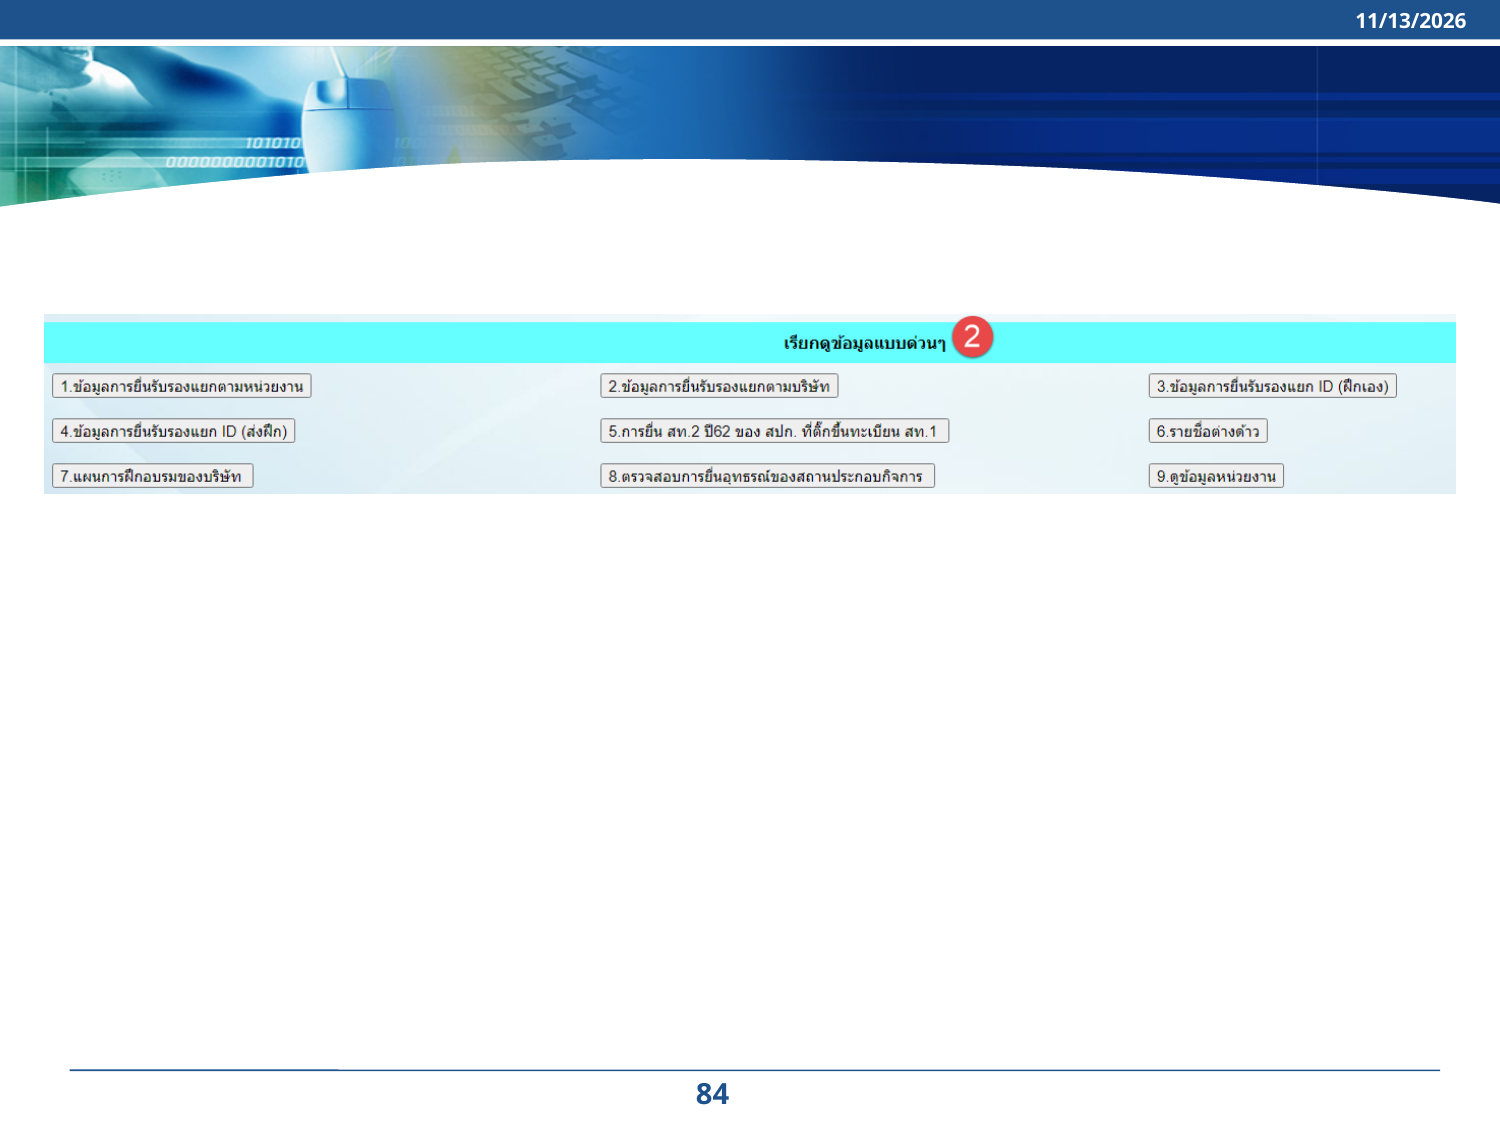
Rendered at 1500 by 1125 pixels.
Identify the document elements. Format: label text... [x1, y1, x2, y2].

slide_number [1068, 0, 1482, 43]
slide_number 84 [537, 1067, 888, 1118]
picture [0, 46, 1500, 206]
picture [43, 314, 1456, 494]
